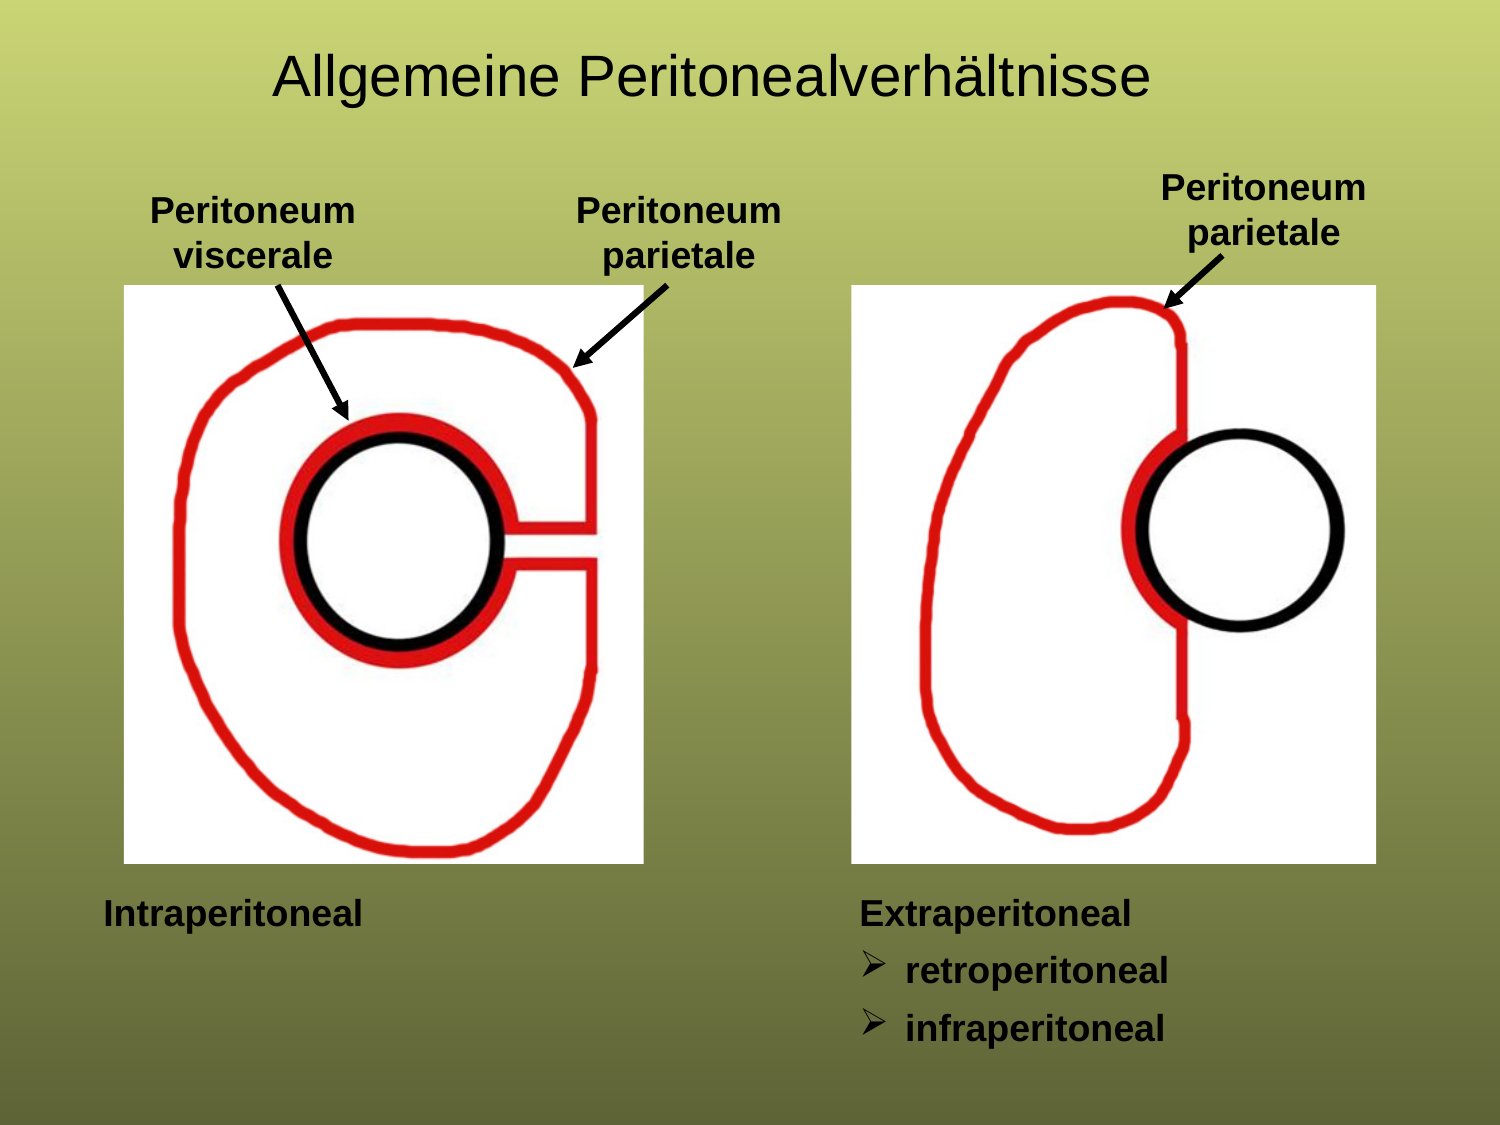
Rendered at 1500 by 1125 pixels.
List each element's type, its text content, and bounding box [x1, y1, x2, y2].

picture [851, 284, 1377, 865]
picture [123, 284, 644, 865]
text_box Peritoneum parietale [1139, 155, 1388, 260]
text_box Peritoneum parietale [549, 178, 809, 284]
text_box Peritoneum viscerale [112, 178, 394, 284]
text_box Intraperitoneal [88, 881, 431, 942]
text_box Extraperitoneal retroperitoneal infraperitoneal [844, 881, 1306, 1057]
title Allgemeine Peritonealverhältnisse [49, 0, 1377, 148]
